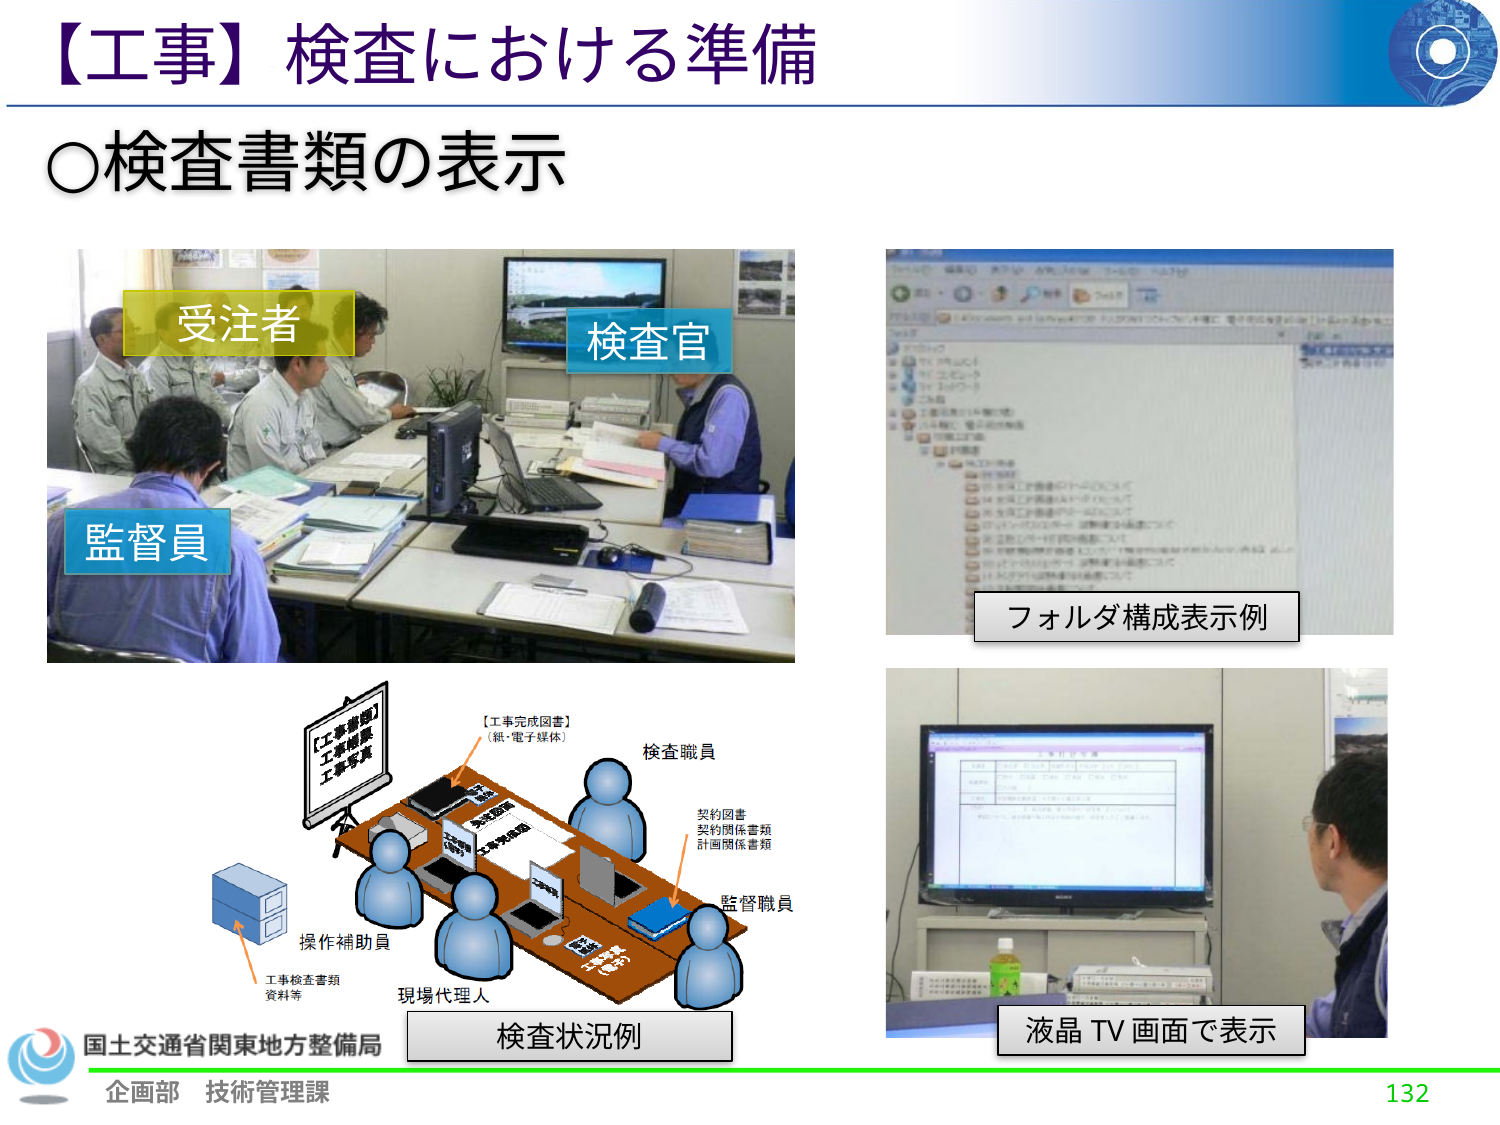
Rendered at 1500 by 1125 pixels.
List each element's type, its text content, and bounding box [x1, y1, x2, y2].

text_box 検査書類の表示 [29, 105, 1454, 213]
picture [885, 668, 1388, 1038]
picture [885, 249, 1394, 636]
text_box 検査状況例 [407, 1029, 733, 1062]
picture [46, 249, 795, 664]
picture [0, 0, 29, 110]
picture [0, 674, 851, 1125]
picture [1317, 0, 1500, 110]
text_box 【工事】検査における準備 [17, 0, 1317, 107]
text_box 液晶TV画面で表示 [997, 1047, 1306, 1056]
